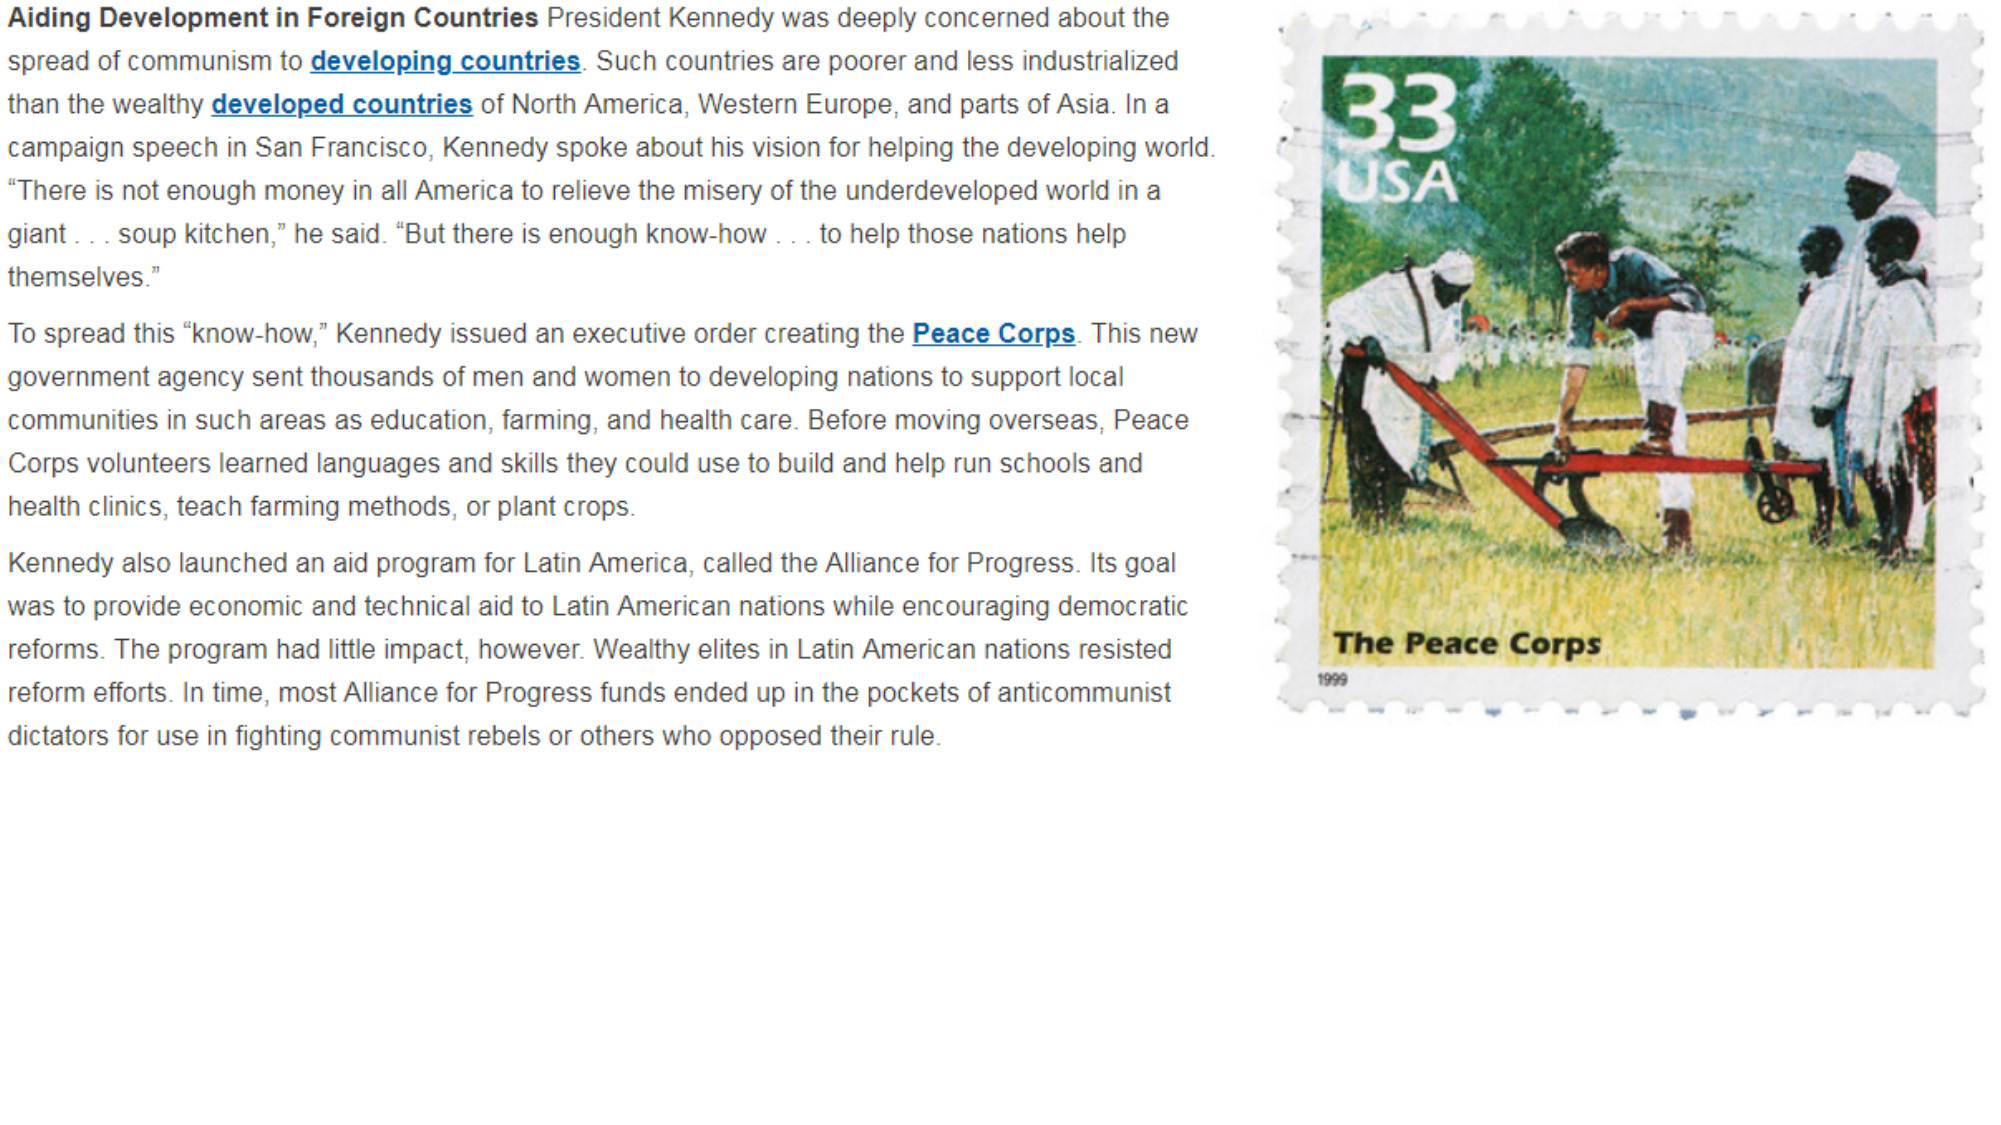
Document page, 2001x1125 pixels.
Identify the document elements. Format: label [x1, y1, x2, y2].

picture [0, 0, 1992, 757]
